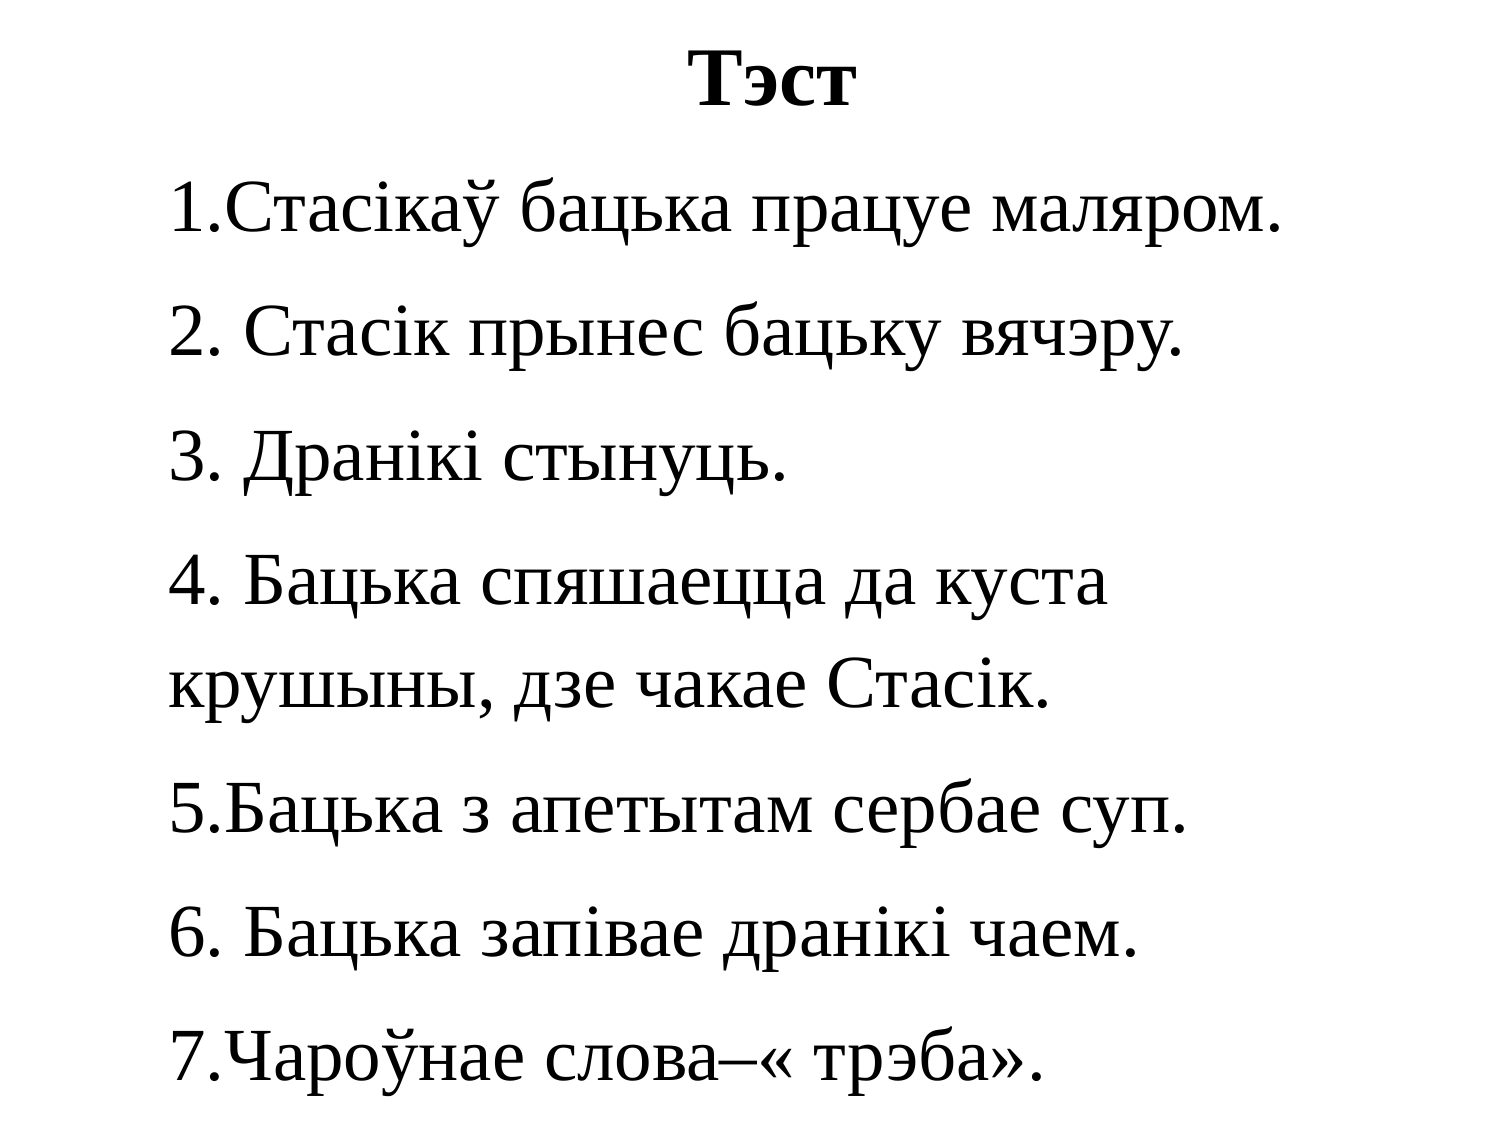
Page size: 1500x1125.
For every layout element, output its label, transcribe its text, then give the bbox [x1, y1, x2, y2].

text_box Тэст 1.Стасiкаў бацька працуе маляром. 2. Стасiк прынес бацьку вячэру. 3. Дранiкi стынуць. 4. Бацька спяшаецца да куста крушыны, дзе чакае Стасiк. 5.Бацька з апетытам сербае суп. 6. Бацька запiвае дранiкi чаем. 7.Чароўнае слова–« трэба». [153, 0, 1392, 1125]
